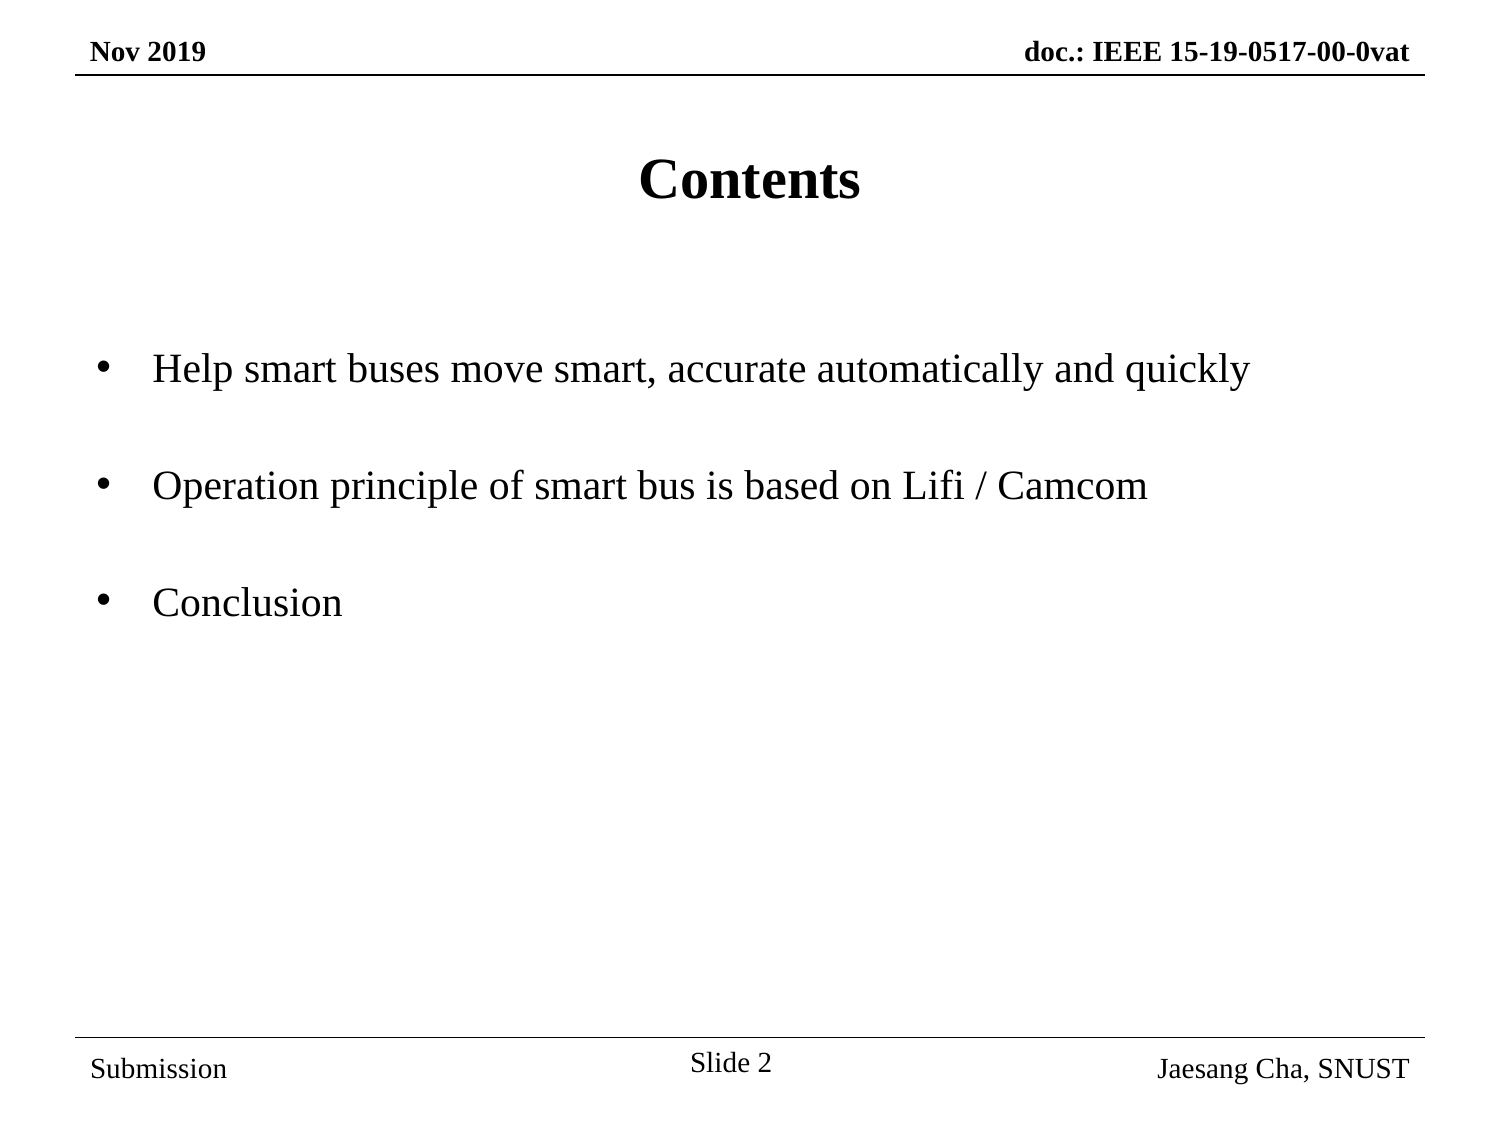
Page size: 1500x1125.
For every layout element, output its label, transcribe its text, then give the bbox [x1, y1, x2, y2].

text_box Help smart buses move smart, accurate automatically and quickly Operation principle of smart bus is based on Lifi / Camcom Conclusion [81, 333, 1500, 725]
text_box Slide 2 [675, 1035, 788, 1086]
text_box Contents [0, 125, 1500, 225]
